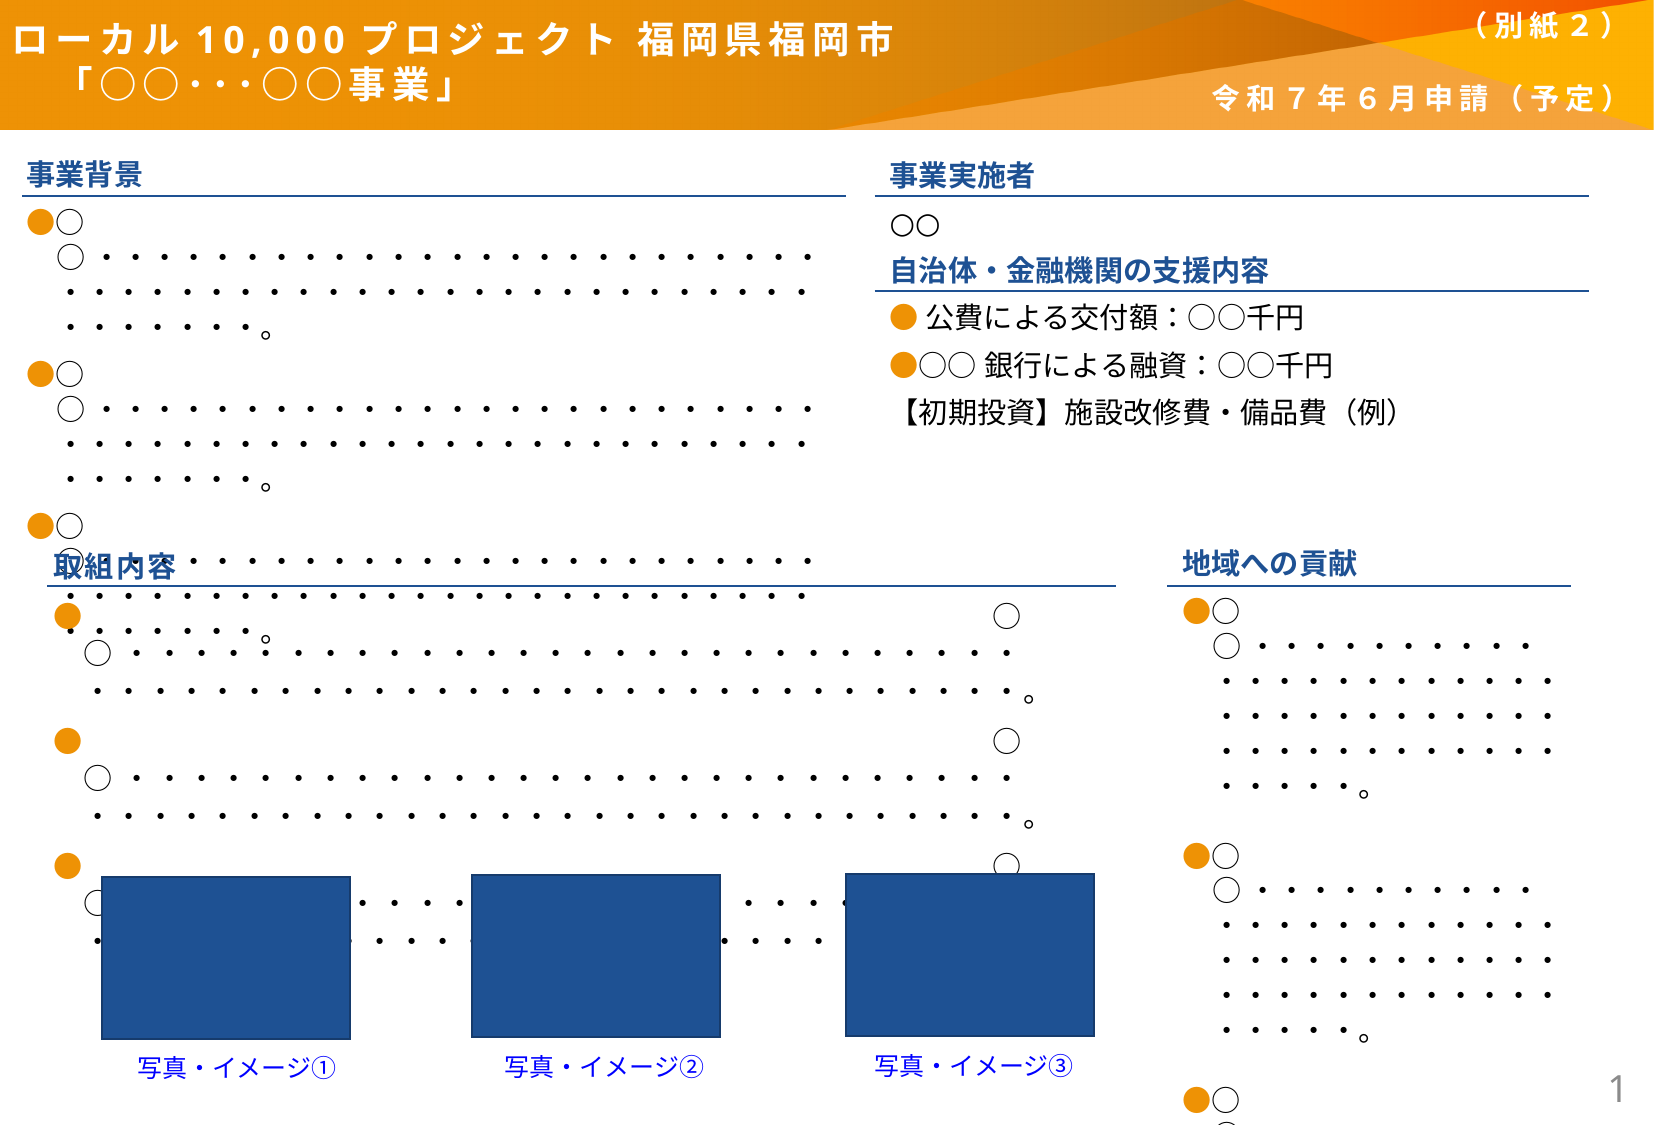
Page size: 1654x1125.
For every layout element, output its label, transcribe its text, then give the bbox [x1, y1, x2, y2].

text_box （別紙２） [1166, 7, 1630, 43]
text_box [845, 873, 1095, 1037]
text_box 写真・イメージ③ [858, 1042, 1124, 1089]
text_box [28, 519, 1624, 1105]
picture [0, 0, 1654, 130]
text_box 写真・イメージ① [121, 1044, 387, 1091]
text_box ローカル10,000プロジェクト 福岡県福岡市 「○○･･･○○事業」 [11, 16, 1193, 107]
text_box 事業背景 ●○○・・・・・・・・・・・・・・・・・・・・・・・・・・・・・・・・・・・・・・・・・・・・・・・・・・・・・・・・・・。 ●○○・・・・・・・・・・・・・・・・・・・・・・・・・・・・・・・・・・・・・・・・・・・・・・・・・・・・・・・・・・。 ●○○・・・・・・・・・・・・・・・・・・・・・・・・・・・・・・・・・・・・・・・・・・・・・・・・・・・・・・・・・・。 [11, 149, 860, 538]
text_box 取組内容 ●○○・・・・・・・・・・・・・・・・・・・・・・・・・・・・・・・・・・・・・・・・・・・・・・・・・・・・・・・・・・。 ●○○・・・・・・・・・・・・・・・・・・・・・・・・・・・・・・・・・・・・・・・・・・・・・・・・・・・・・・・・・・。 ●○○・・・・・・・・・・・・・・・・・・・・・・・・・・・・・・・・・・・・・・・・・・・・・・・・・・・・・・・・・・。 [9, 538, 1039, 1016]
text_box 事業実施者 ○○ 自治体・金融機関の支援内容 ●公費による交付額：○○千円 ●○○銀行による融資：○○千円 【初期投資】施設改修費・備品費（例） [874, 149, 1636, 488]
text_box 地域への貢献 ●○○・・・・・・・・・・・・・・・・・・・・・・・・・・・・・・・・・・・・・・・・・・・・・・・・・・・。 ●○○・・・・・・・・・・・・・・・・・・・・・・・・・・・・・・・・・・・・・・・・・・・・・・・・・・・。 ●○○・・・・・・・・・・・・・・・・・・・・・・・・・・・・・・・・・・・・・・・・・・・・・・・・・・・・・・・・・・・・・・・・・・・・・・・・・・・・・・・・・・・・・・・・・・・・・・・・・・・。 [1167, 538, 1582, 1082]
text_box [471, 874, 721, 1038]
slide_number 1 [1264, 1060, 1644, 1121]
text_box [101, 876, 351, 1040]
text_box 写真・イメージ② [489, 1043, 755, 1090]
text_box 令和７年６月申請（予定） [1167, 80, 1631, 116]
